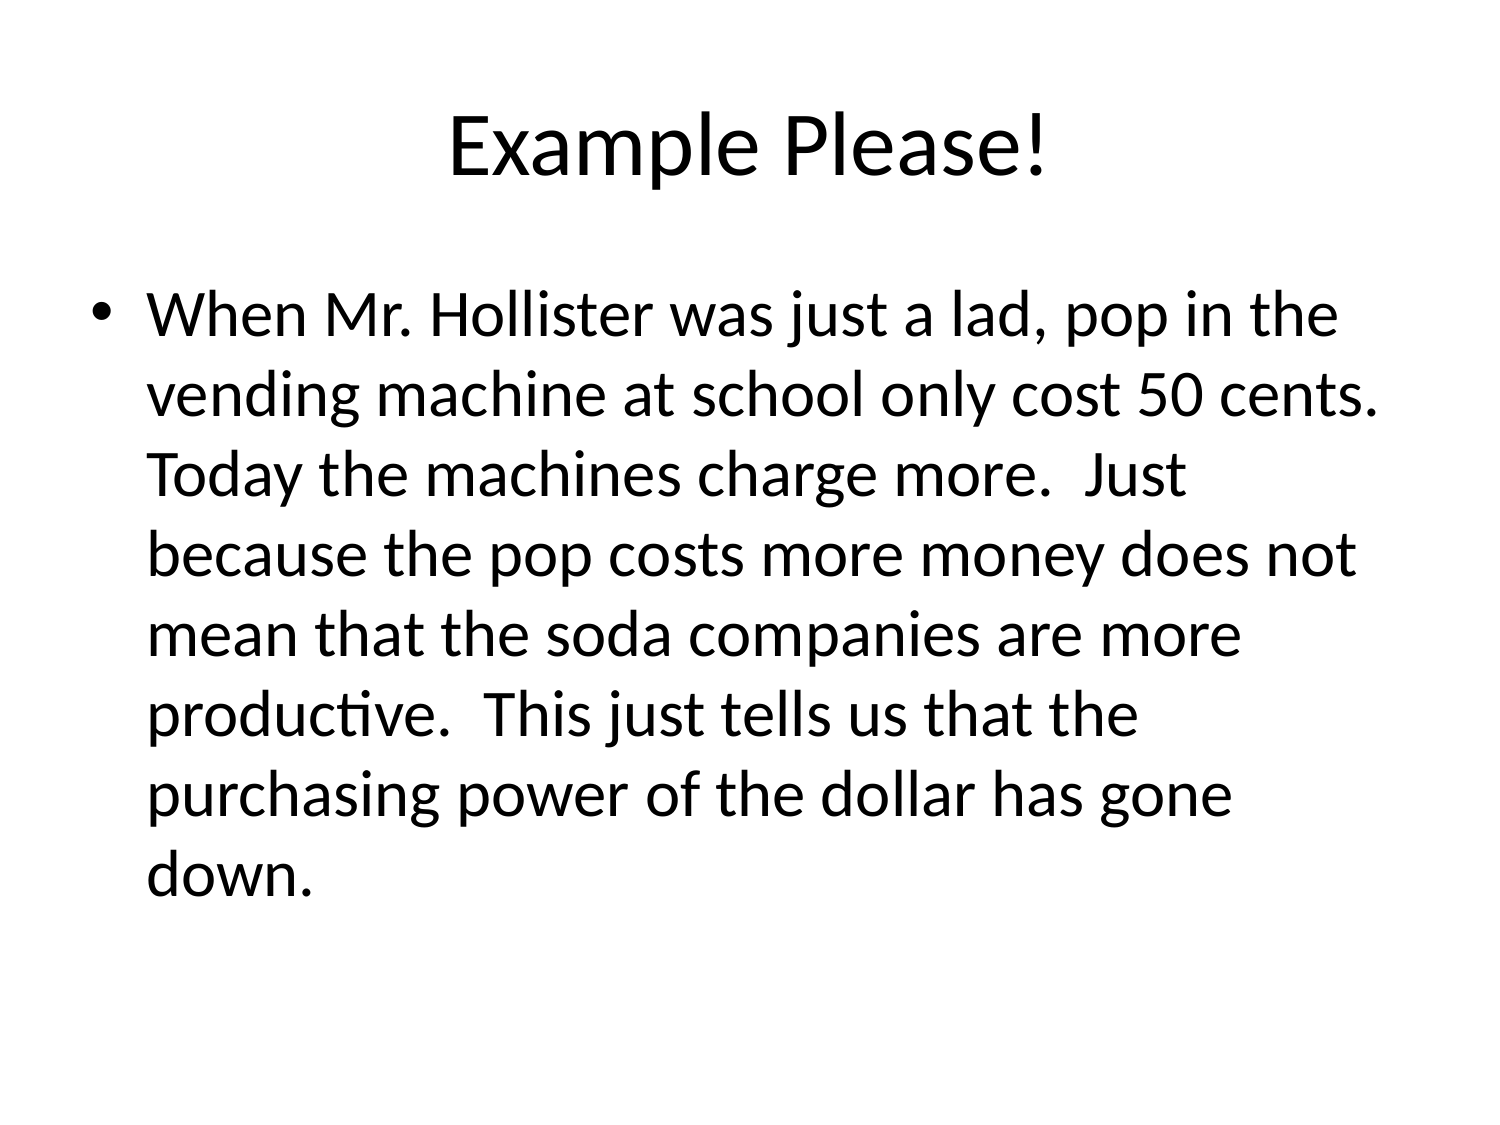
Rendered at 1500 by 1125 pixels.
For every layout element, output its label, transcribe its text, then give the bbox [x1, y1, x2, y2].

title Example Please! [75, 45, 1425, 233]
list When Mr. Hollister was just a lad, pop in the vending machine at school only cost 50 cents. Today the machines charge more. Just because the pop costs more money does not mean that the soda companies are more productive. This just tells us that the purchasing power of the dollar has gone down. [75, 262, 1425, 1005]
